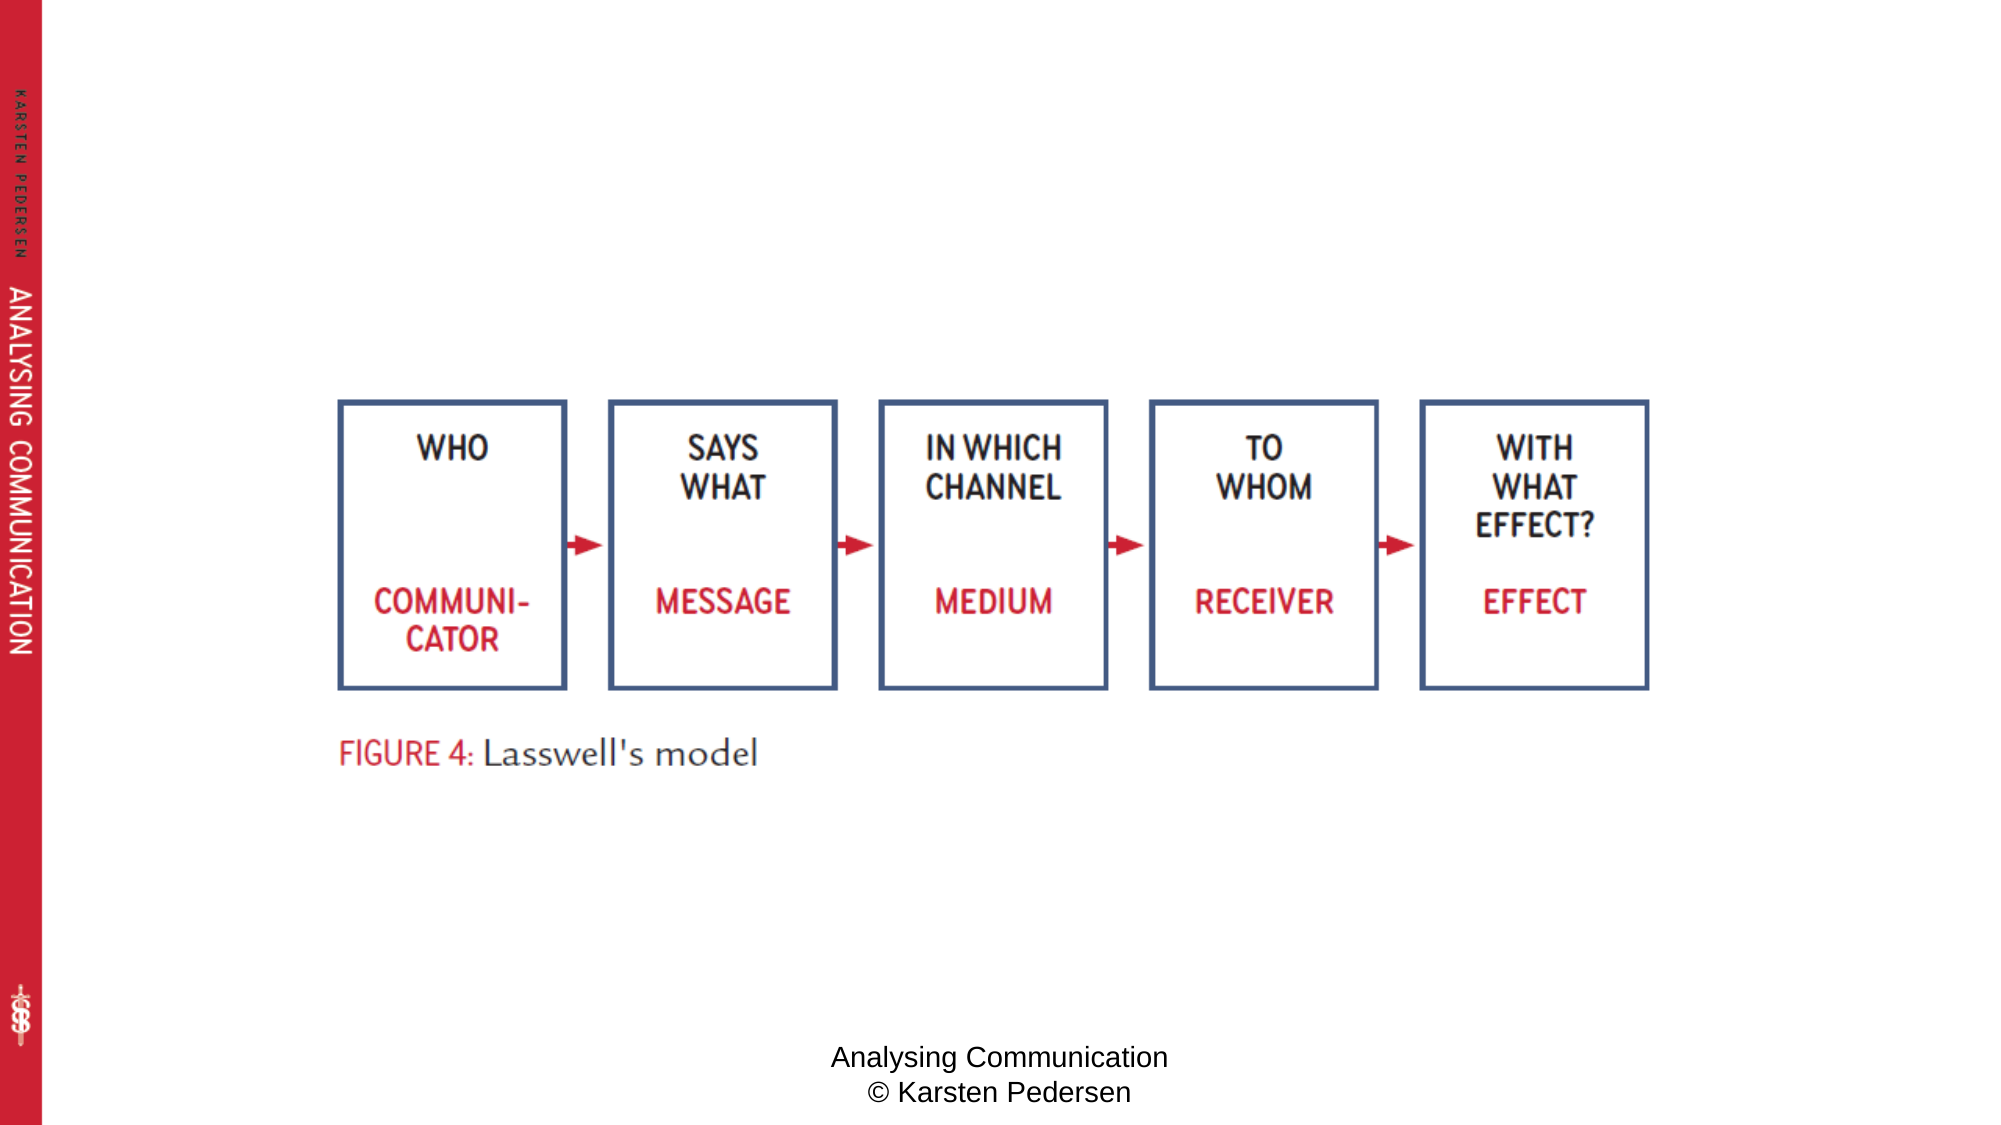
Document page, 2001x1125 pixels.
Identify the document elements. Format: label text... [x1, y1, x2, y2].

text_box Analysing Communication © Karsten Pedersen [604, 1031, 1396, 1110]
picture [305, 334, 1695, 791]
picture [0, 0, 45, 1125]
